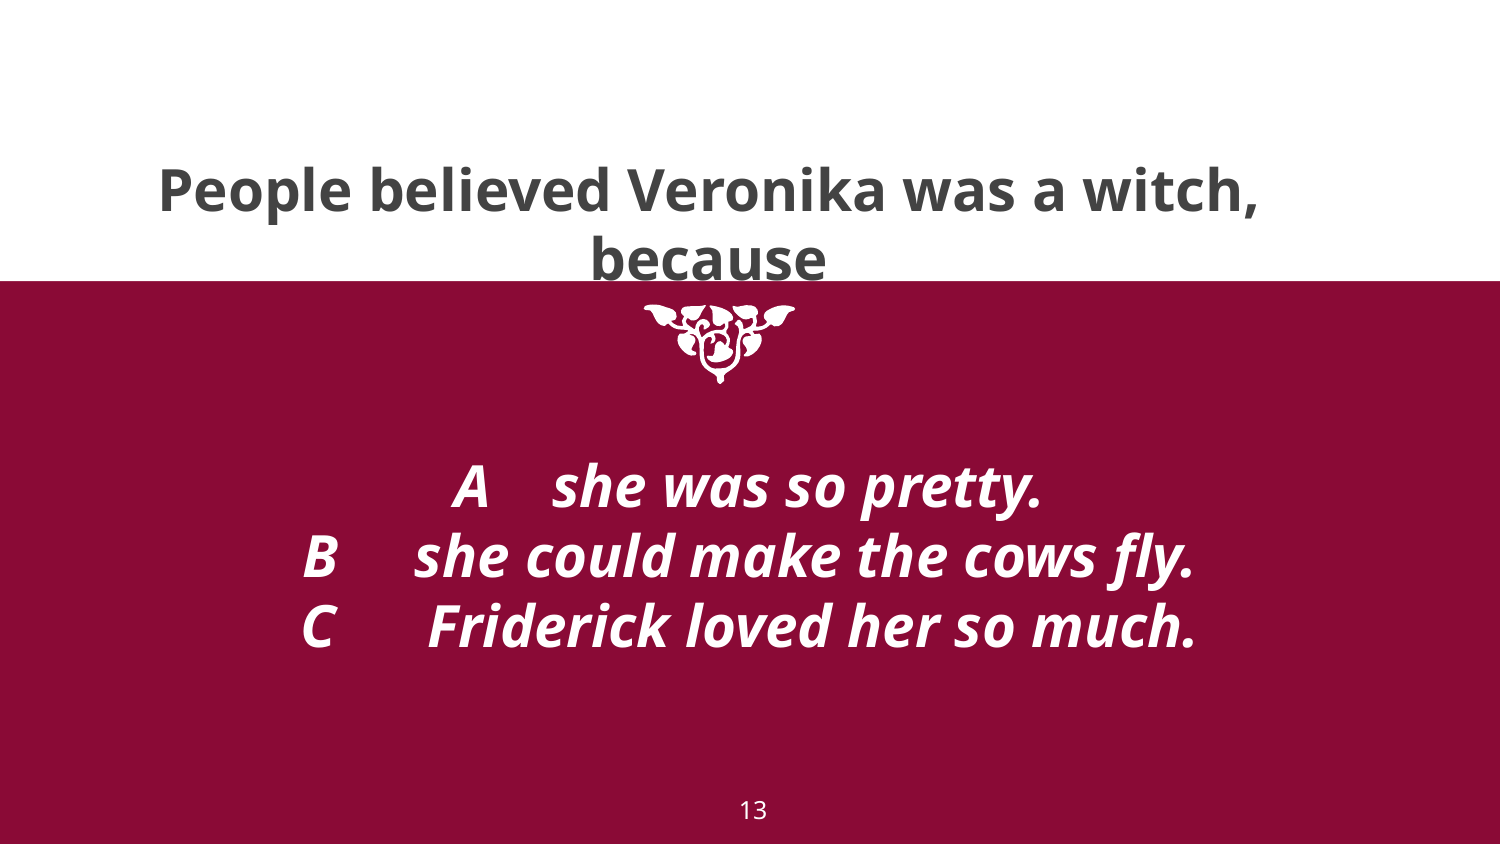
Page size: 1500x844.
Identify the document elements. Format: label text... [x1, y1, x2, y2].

subtitle A she was so pretty. B she could make the cows fly. C Friderick loved her so much. [183, 433, 1306, 563]
text_box [643, 304, 796, 384]
title A People believed Veronika was a witch, because [29, 67, 1388, 258]
text_box [490, 611, 1500, 696]
slide_number 13 [6, 779, 1500, 844]
